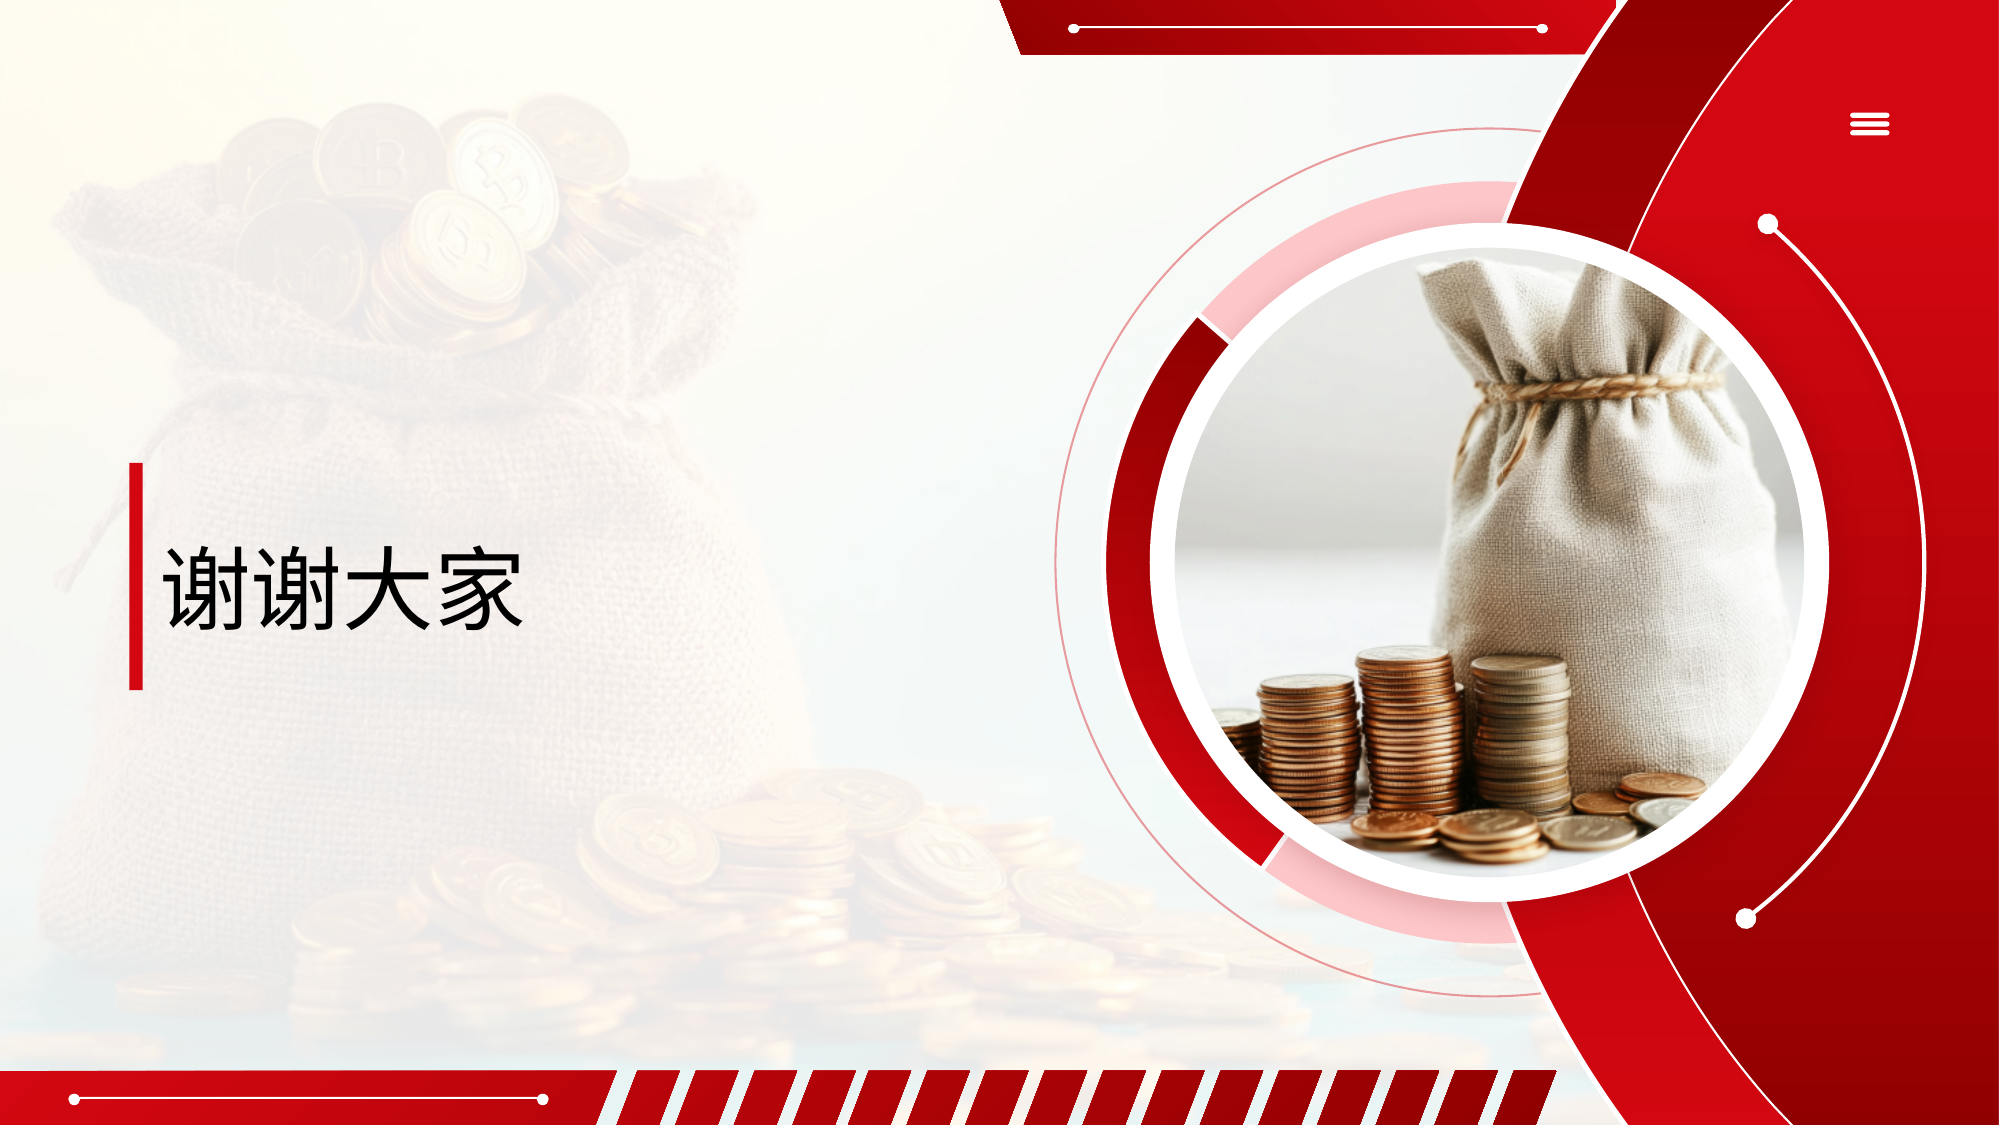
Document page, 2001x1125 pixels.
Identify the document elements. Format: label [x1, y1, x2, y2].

text_box [1748, 213, 1794, 247]
text_box [1805, 259, 1925, 866]
picture [0, 0, 1805, 1125]
text_box [1715, 878, 1794, 929]
text_box [1688, 0, 2000, 1125]
text_box [1805, 436, 1830, 689]
text_box [1850, 112, 1890, 118]
text_box [1688, 0, 1790, 132]
text_box [1688, 993, 1790, 1125]
text_box [1850, 130, 1890, 136]
text_box [1850, 121, 1890, 127]
